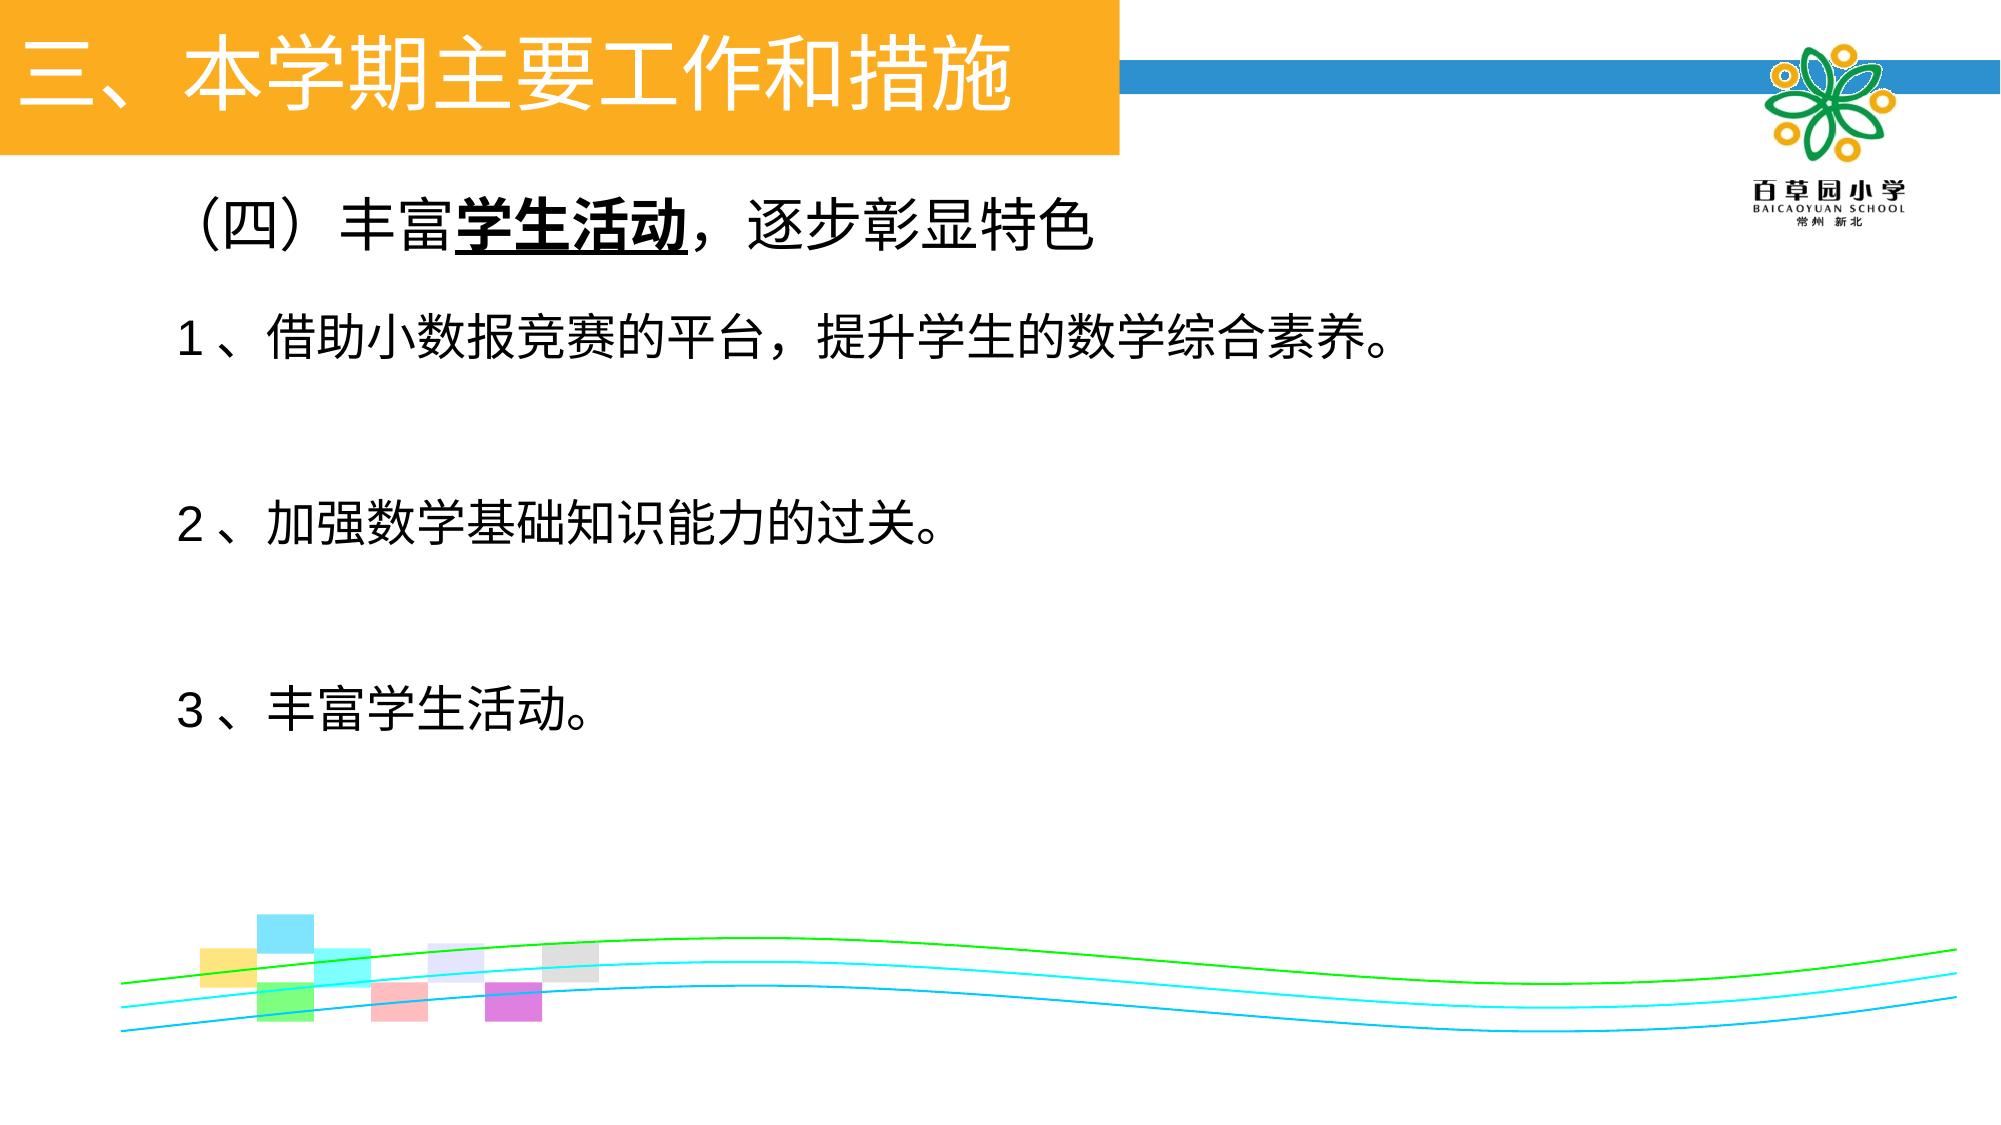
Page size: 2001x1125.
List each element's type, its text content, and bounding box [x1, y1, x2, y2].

list 1、借助小数报竞赛的平台，提升学生的数学综合素养。 2、加强数学基础知识能力的过关。 3、丰富学生活动。 [161, 286, 1839, 914]
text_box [120, 914, 1957, 1034]
picture [0, 0, 2001, 1125]
title 三、本学期主要工作和措施 [0, 0, 1119, 157]
text_box （四）丰富学生活动，逐步彰显特色 [148, 180, 1248, 265]
